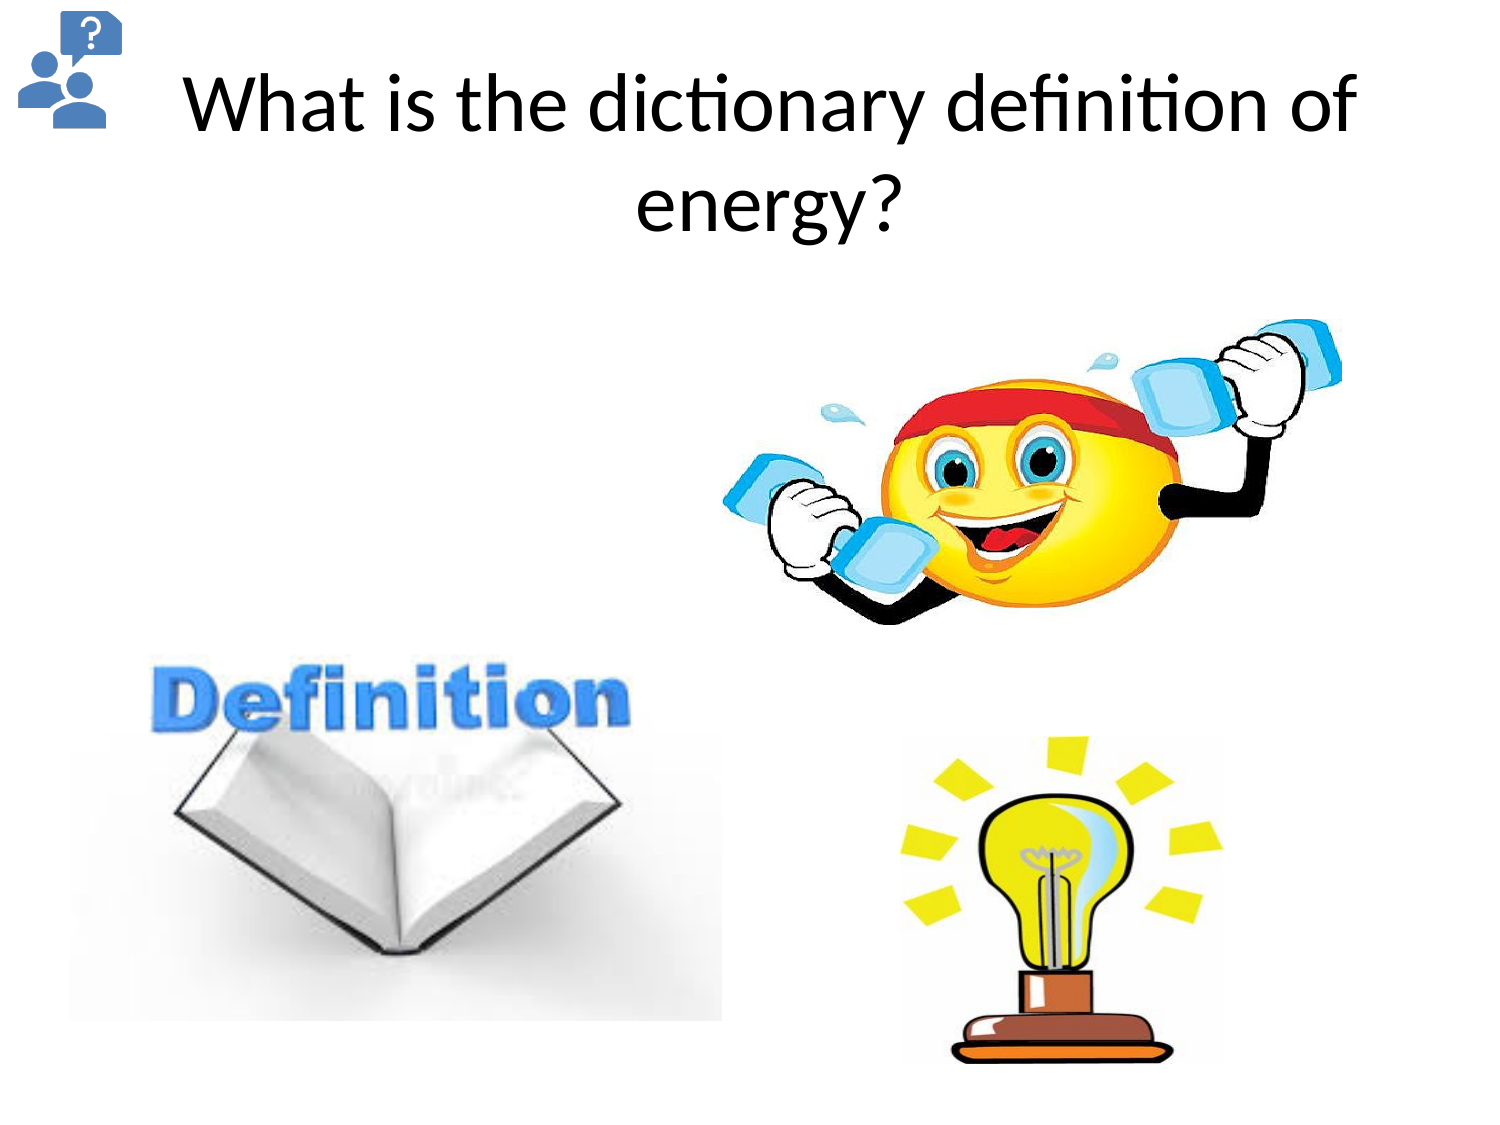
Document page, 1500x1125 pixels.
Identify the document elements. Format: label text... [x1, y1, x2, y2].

text_box [0, 0, 133, 140]
text_box What is the dictionary definition of energy? [118, 40, 1424, 256]
picture [69, 319, 1342, 1021]
picture [899, 735, 1223, 1064]
picture [1317, 319, 1342, 361]
